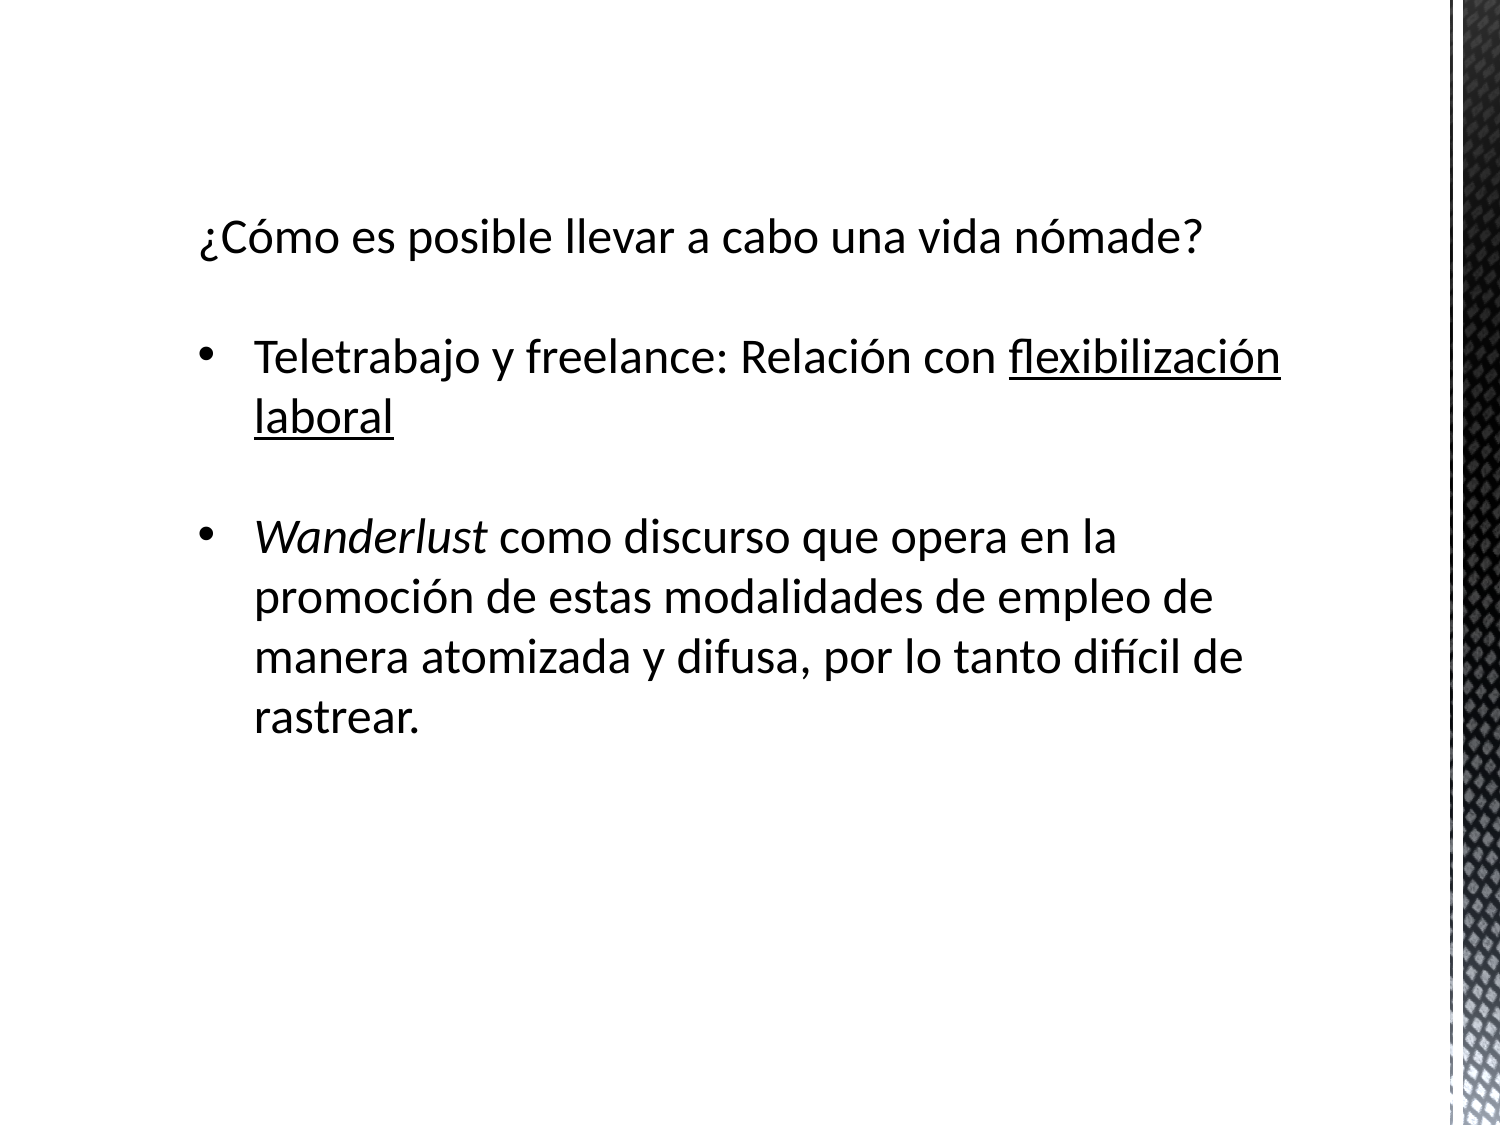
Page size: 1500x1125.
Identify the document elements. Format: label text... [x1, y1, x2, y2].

picture [1447, 0, 1500, 1125]
text_box ¿Cómo es posible llevar a cabo una vida nómade? Teletrabajo y freelance: Relación con flexibilización laboral Wanderlust como discurso que opera en la promoción de estas modalidades de empleo de manera atomizada y difusa, por lo tanto difícil de rastrear. [182, 196, 1329, 751]
